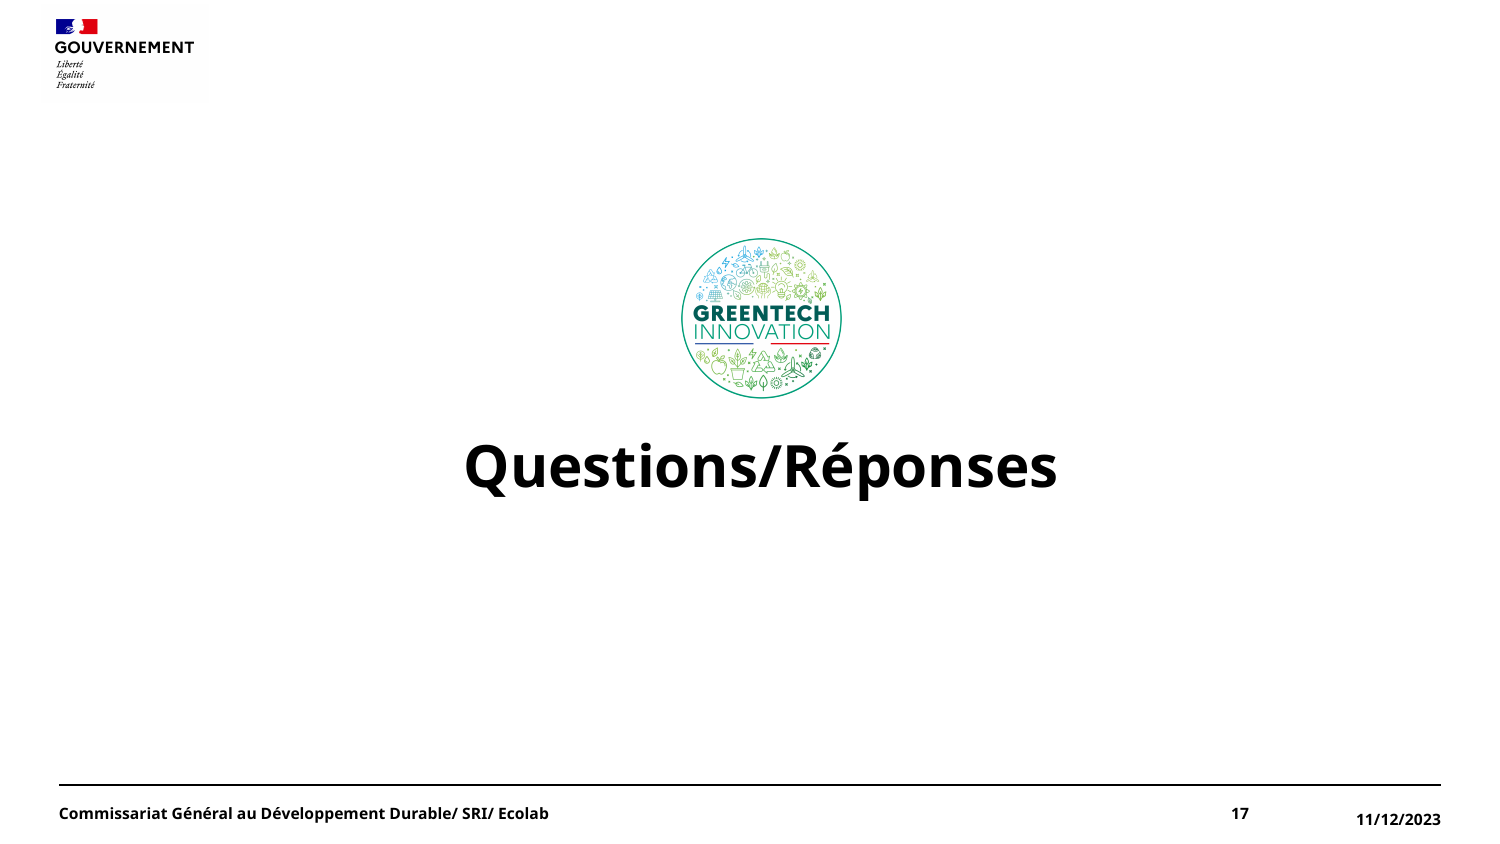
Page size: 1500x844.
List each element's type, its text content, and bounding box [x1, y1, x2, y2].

text_box Questions/Réponses [449, 421, 1074, 507]
picture [681, 238, 842, 399]
picture [41, 3, 210, 104]
slide_number 17 [1027, 784, 1249, 844]
footer Commissariat Général au Développement Durable/ SRI/ Ecolab [59, 784, 1027, 844]
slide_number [1249, 789, 1441, 844]
